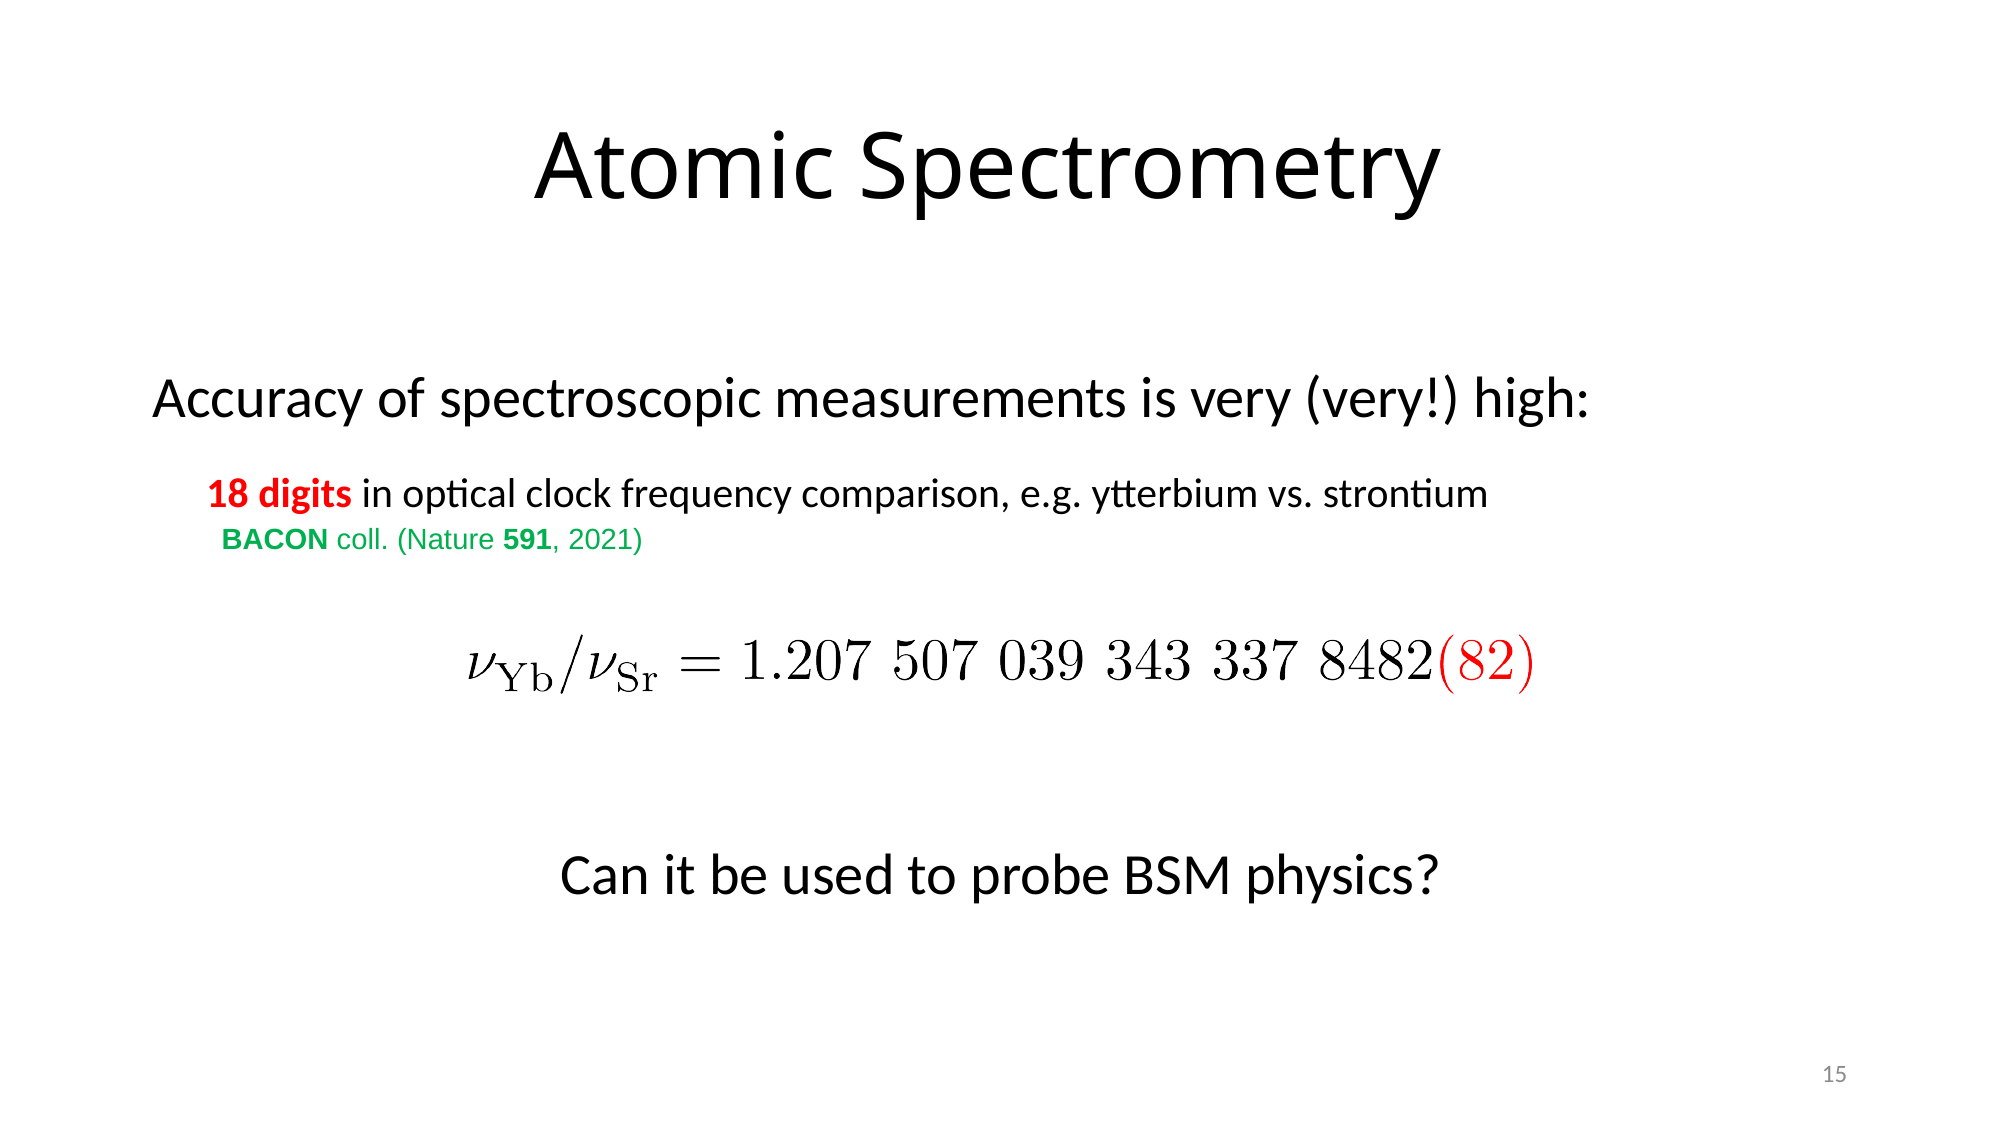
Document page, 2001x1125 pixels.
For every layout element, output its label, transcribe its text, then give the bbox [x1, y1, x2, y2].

text_box BACON coll. (Nature 591, 2021) [206, 524, 658, 563]
list Accuracy of spectroscopic measurements is very (very!) high: [137, 359, 1863, 491]
title Atomic Spectrometry [137, 59, 1863, 278]
slide_number 15 [1412, 1042, 1863, 1103]
text_box Can it be used to probe BSM physics? [138, 836, 1864, 1096]
picture [468, 634, 1532, 694]
text_box 18 digits in optical clock frequency comparison, e.g. ytterbium vs. strontium [191, 458, 1505, 524]
